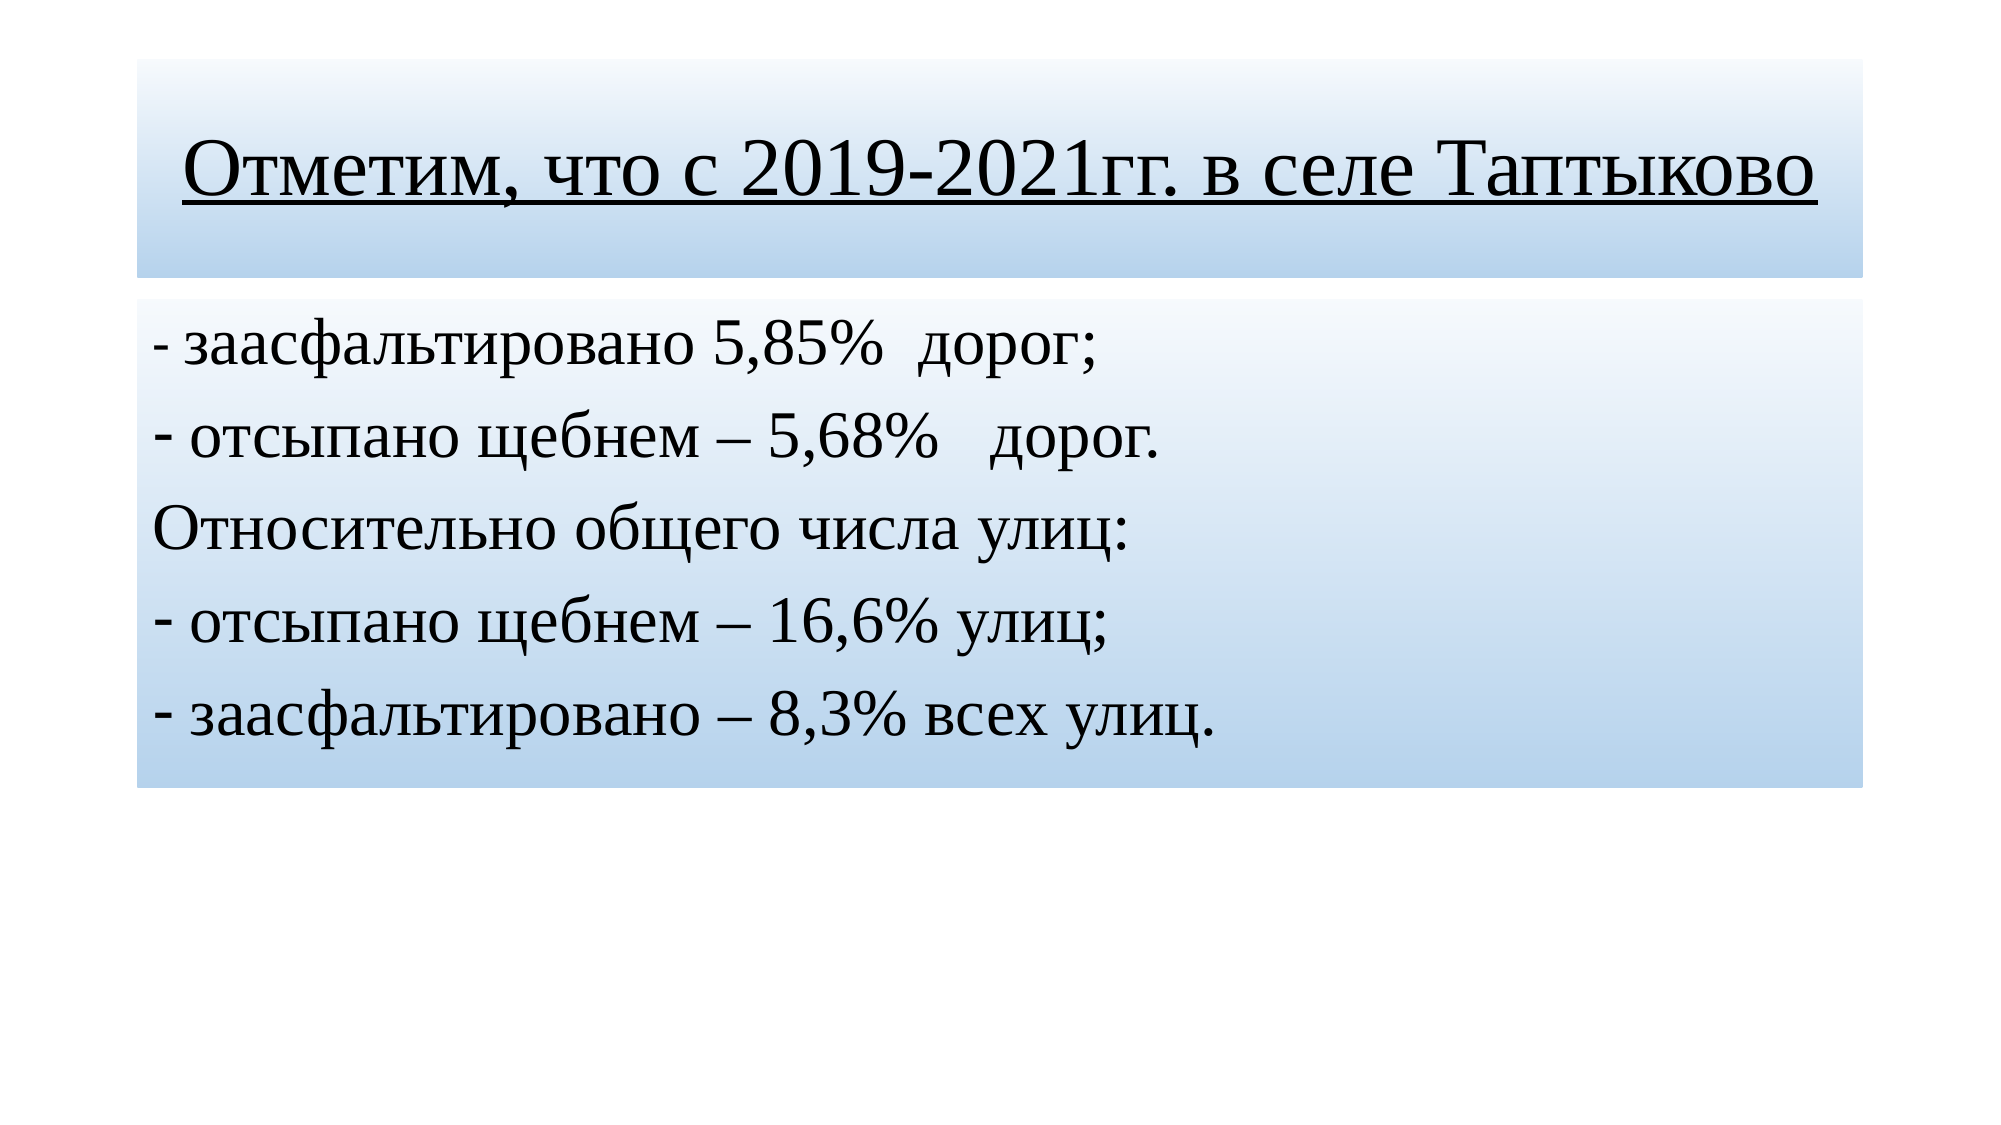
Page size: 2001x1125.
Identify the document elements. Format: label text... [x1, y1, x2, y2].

list - заасфальтировано 5,85% дорог; отсыпано щебнем – 5,68% дорог. Относительно общего числа улиц: отсыпано щебнем – 16,6% улиц; заасфальтировано – 8,3% всех улиц. [137, 299, 1863, 788]
title Отметим, что с 2019-2021гг. в селе Таптыково [137, 59, 1863, 278]
